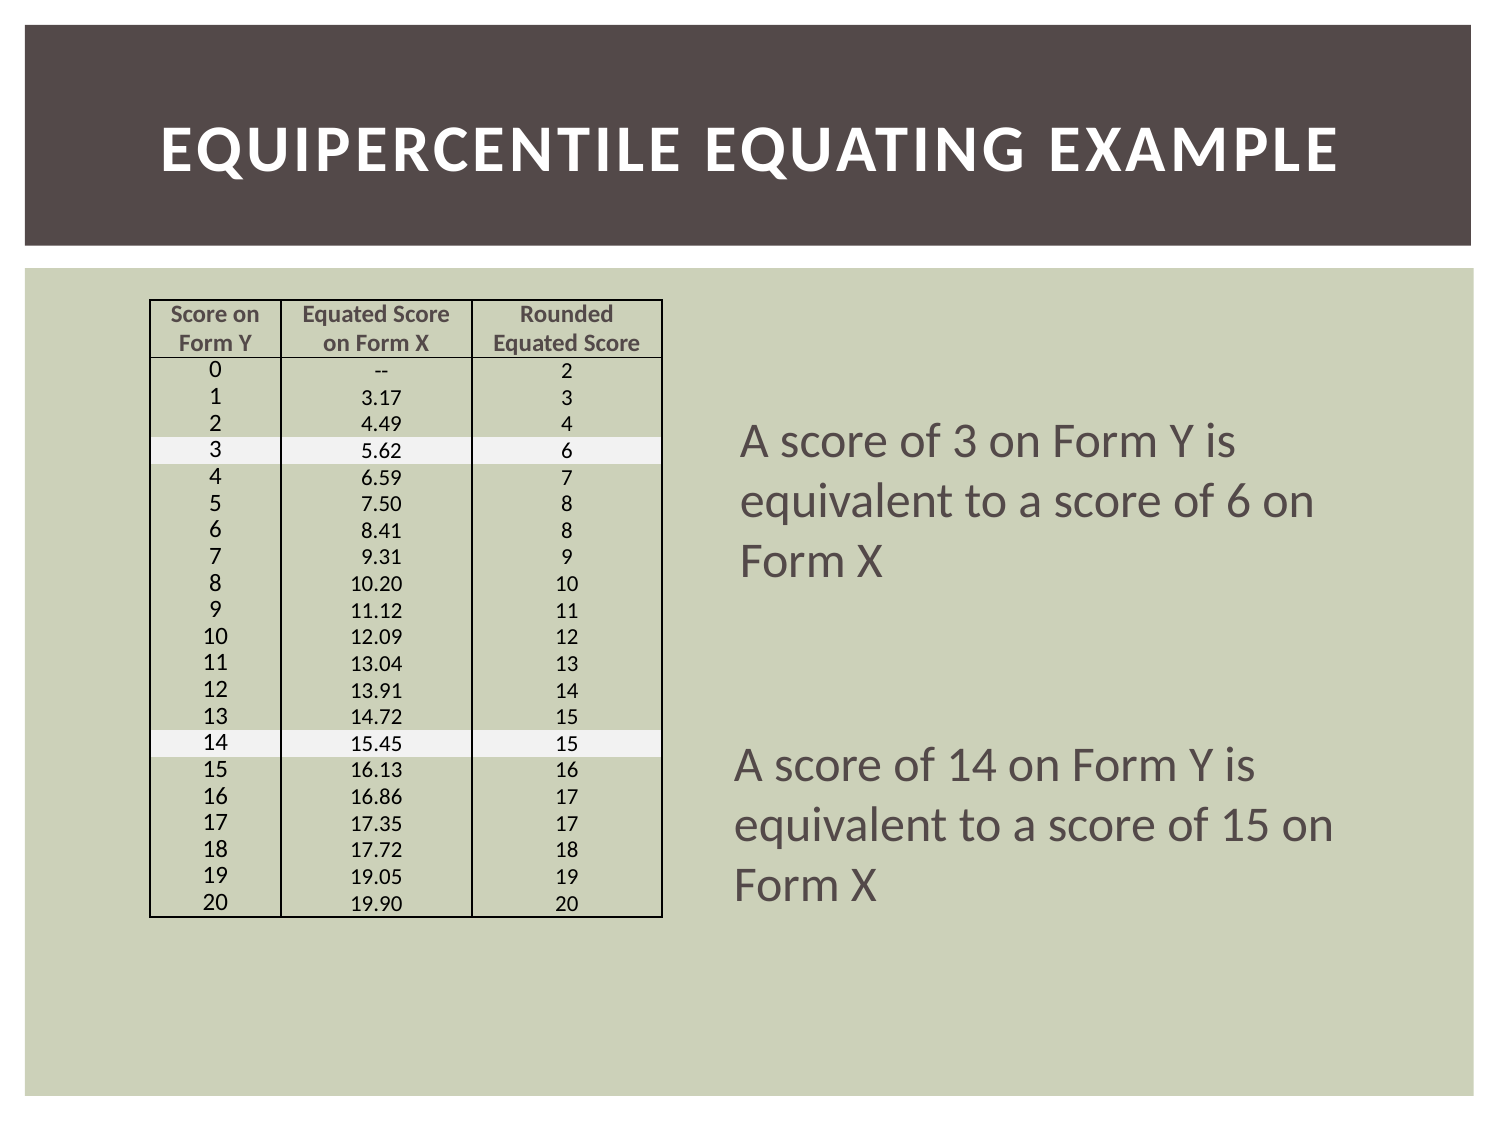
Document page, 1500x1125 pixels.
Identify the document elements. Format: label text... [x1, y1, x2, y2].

table_cell 10.20 [282, 571, 471, 597]
table_cell 4.49 [282, 411, 471, 437]
table_cell 8 [473, 491, 661, 517]
table_cell 10 [473, 571, 661, 597]
table_cell 14.72 [282, 704, 471, 730]
table_cell 12.09 [282, 624, 471, 651]
table_cell 9.31 [282, 544, 471, 571]
table_cell 19 [473, 864, 661, 890]
table_cell 20 [151, 890, 280, 916]
table_cell 13.04 [282, 651, 471, 677]
text_box A score of 3 on Form Y is equivalent to a score of 6 on Form X [725, 399, 1363, 595]
table_cell 15 [473, 704, 661, 730]
table_cell 9 [151, 597, 280, 624]
table_cell 4 [473, 411, 661, 437]
table_cell 3.17 [282, 384, 471, 411]
table_cell 8 [151, 571, 280, 597]
table_header Rounded Equated Score [473, 301, 661, 357]
table_cell 3 [473, 384, 661, 411]
table_cell 13 [151, 704, 280, 730]
title Equipercentile Equating example [62, 58, 1438, 232]
table_cell 8 [473, 517, 661, 544]
table_cell 11 [473, 597, 661, 624]
table_cell 17 [473, 810, 661, 837]
table_cell 6 [473, 437, 661, 464]
table_cell 17 [151, 810, 280, 837]
table_cell 19.05 [282, 864, 471, 890]
table_cell 5.62 [282, 437, 471, 464]
table_cell 16 [473, 757, 661, 784]
table_cell 1 [151, 384, 280, 411]
table_cell 6 [151, 517, 280, 544]
table_cell 17.72 [282, 837, 471, 864]
table_cell 12 [151, 677, 280, 704]
table_cell 14 [473, 677, 661, 704]
table_cell 16.13 [282, 757, 471, 784]
table_cell 11 [151, 651, 280, 677]
table_cell 15 [473, 730, 661, 757]
table_cell 7 [473, 464, 661, 491]
table_cell 17.35 [282, 810, 471, 837]
table_cell 17 [473, 784, 661, 810]
table_header Equated Score on Form X [282, 301, 471, 357]
table_cell 7 [151, 544, 280, 571]
table_cell 19.90 [282, 890, 471, 916]
table_cell 6.59 [282, 464, 471, 491]
table_cell 18 [151, 837, 280, 864]
table_cell 10 [151, 624, 280, 651]
table_cell 14 [151, 730, 280, 757]
table_cell 11.12 [282, 597, 471, 624]
table_cell 15.45 [282, 730, 471, 757]
table_cell 9 [473, 544, 661, 571]
table_cell 16.86 [282, 784, 471, 810]
table_cell 3 [151, 437, 280, 464]
table_cell 18 [473, 837, 661, 864]
table_cell 20 [473, 890, 661, 916]
table_cell 2 [473, 358, 661, 384]
table_cell 2 [151, 411, 280, 437]
table_cell 16 [151, 784, 280, 810]
text_box A score of 14 on Form Y is equivalent to a score of 15 on Form X [719, 724, 1357, 919]
table_cell 7.50 [282, 491, 471, 517]
table_cell 19 [151, 864, 280, 890]
table_cell 12 [473, 624, 661, 651]
table_header Score on Form Y [151, 301, 280, 357]
table_cell 8.41 [282, 517, 471, 544]
table_cell 5 [151, 491, 280, 517]
table_cell 0 [151, 358, 280, 384]
table_cell 15 [151, 757, 280, 784]
table_cell 13 [473, 651, 661, 677]
table_cell 4 [151, 464, 280, 491]
table_cell 13.91 [282, 677, 471, 704]
table_cell -- [282, 358, 471, 384]
